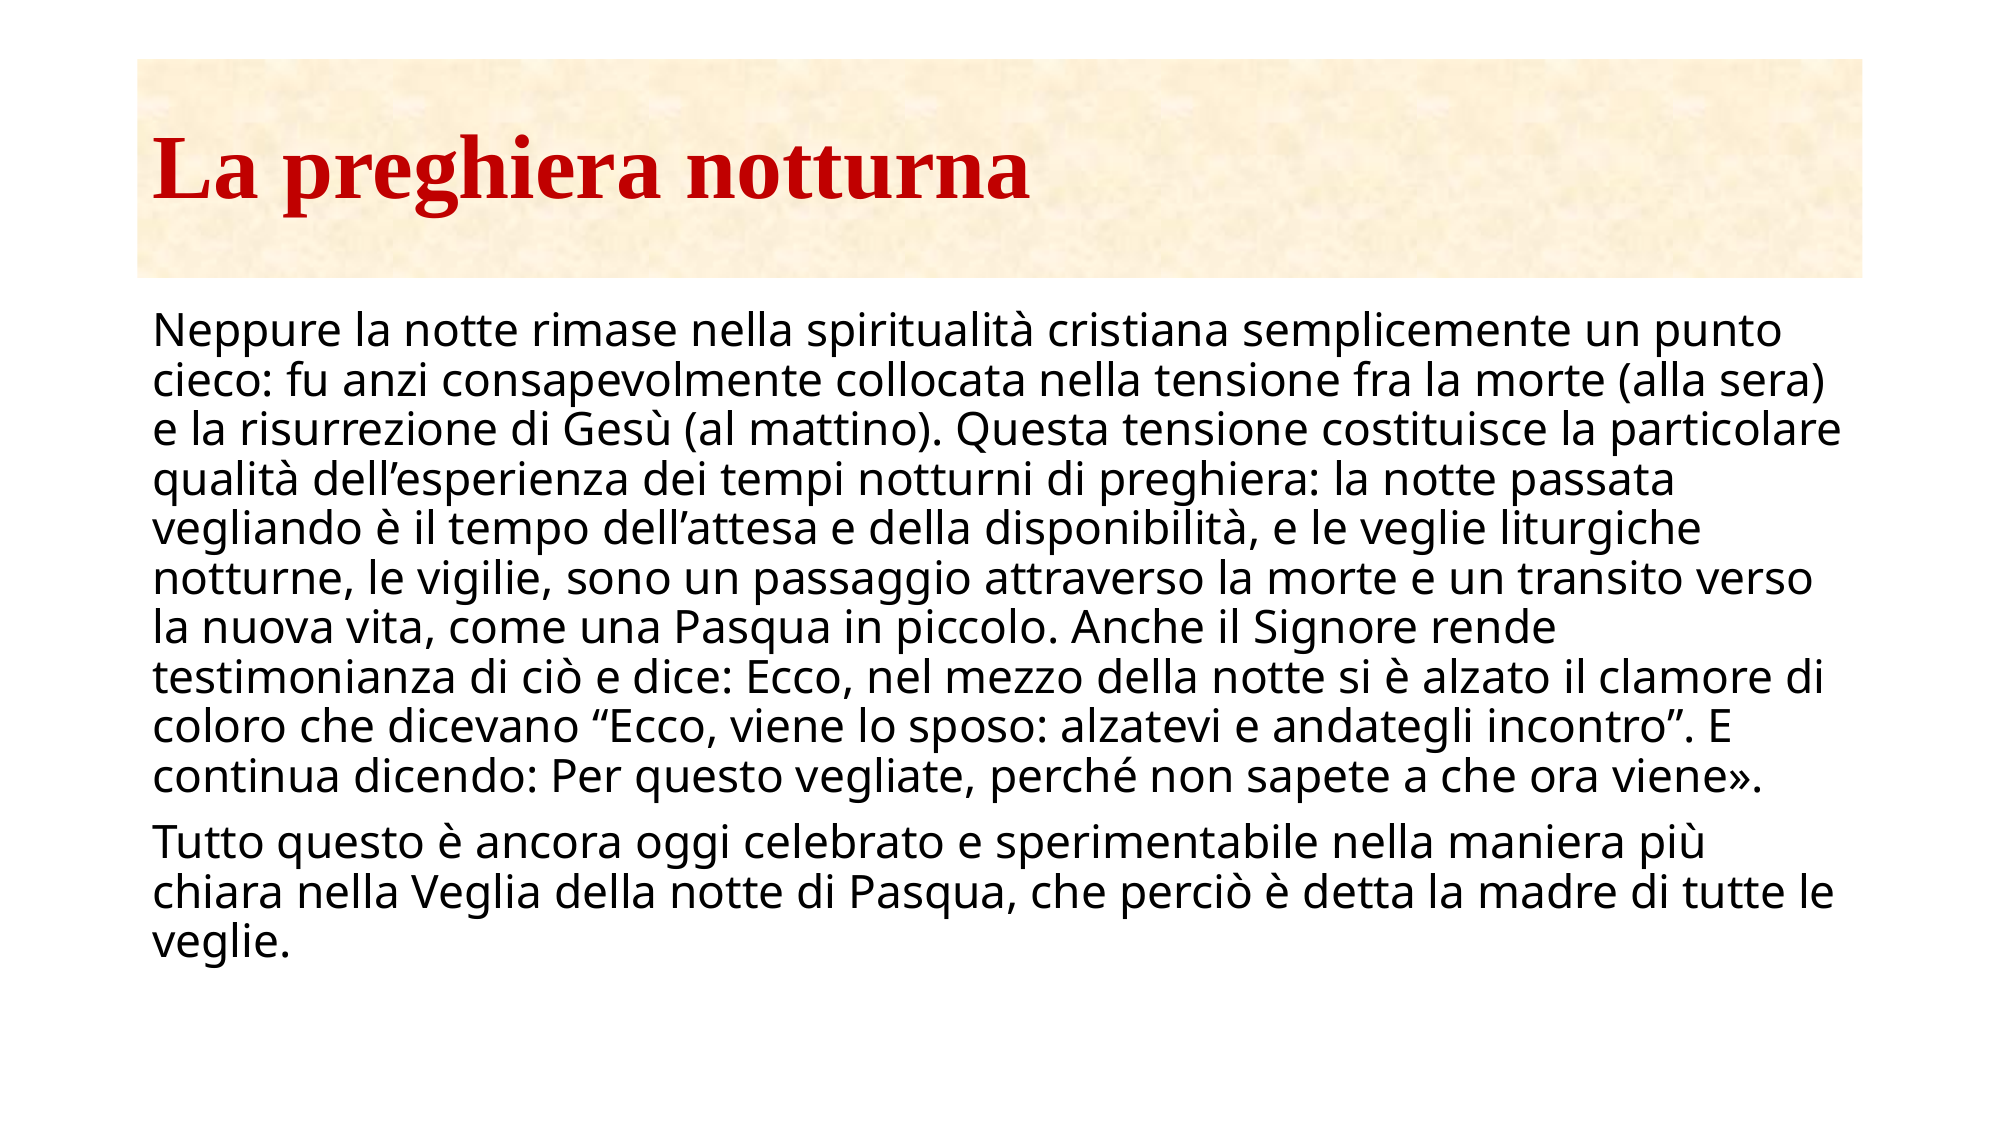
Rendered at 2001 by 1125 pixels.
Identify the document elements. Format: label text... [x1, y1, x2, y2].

title La preghiera notturna [137, 59, 1863, 278]
list Neppure la notte rimase nella spiritualità cristiana semplicemente un punto cieco: fu anzi consapevolmente collocata nella tensione fra la morte (alla sera) e la risurrezione di Gesù (al mattino). Questa tensione costituisce la particolare qualità dell’esperienza dei tempi notturni di preghiera: la notte passata vegliando è il tempo dell’attesa e della disponibilità, e le veglie liturgiche notturne, le vigilie, sono un passaggio attraverso la morte e un transito verso la nuova vita, come una Pasqua in piccolo. Anche il Signore rende testimonianza di ciò e dice: Ecco, nel mezzo della notte si è alzato il clamore di coloro che dicevano “Ecco, viene lo sposo: alzatevi e andategli incontro”. E continua dicendo: Per questo vegliate, perché non sapete a che ora viene». Tutto questo è ancora oggi celebrato e sperimentabile nella maniera più chiara nella Veglia della notte di Pasqua, che perciò è detta la madre di tutte le veglie. [137, 299, 1863, 1014]
